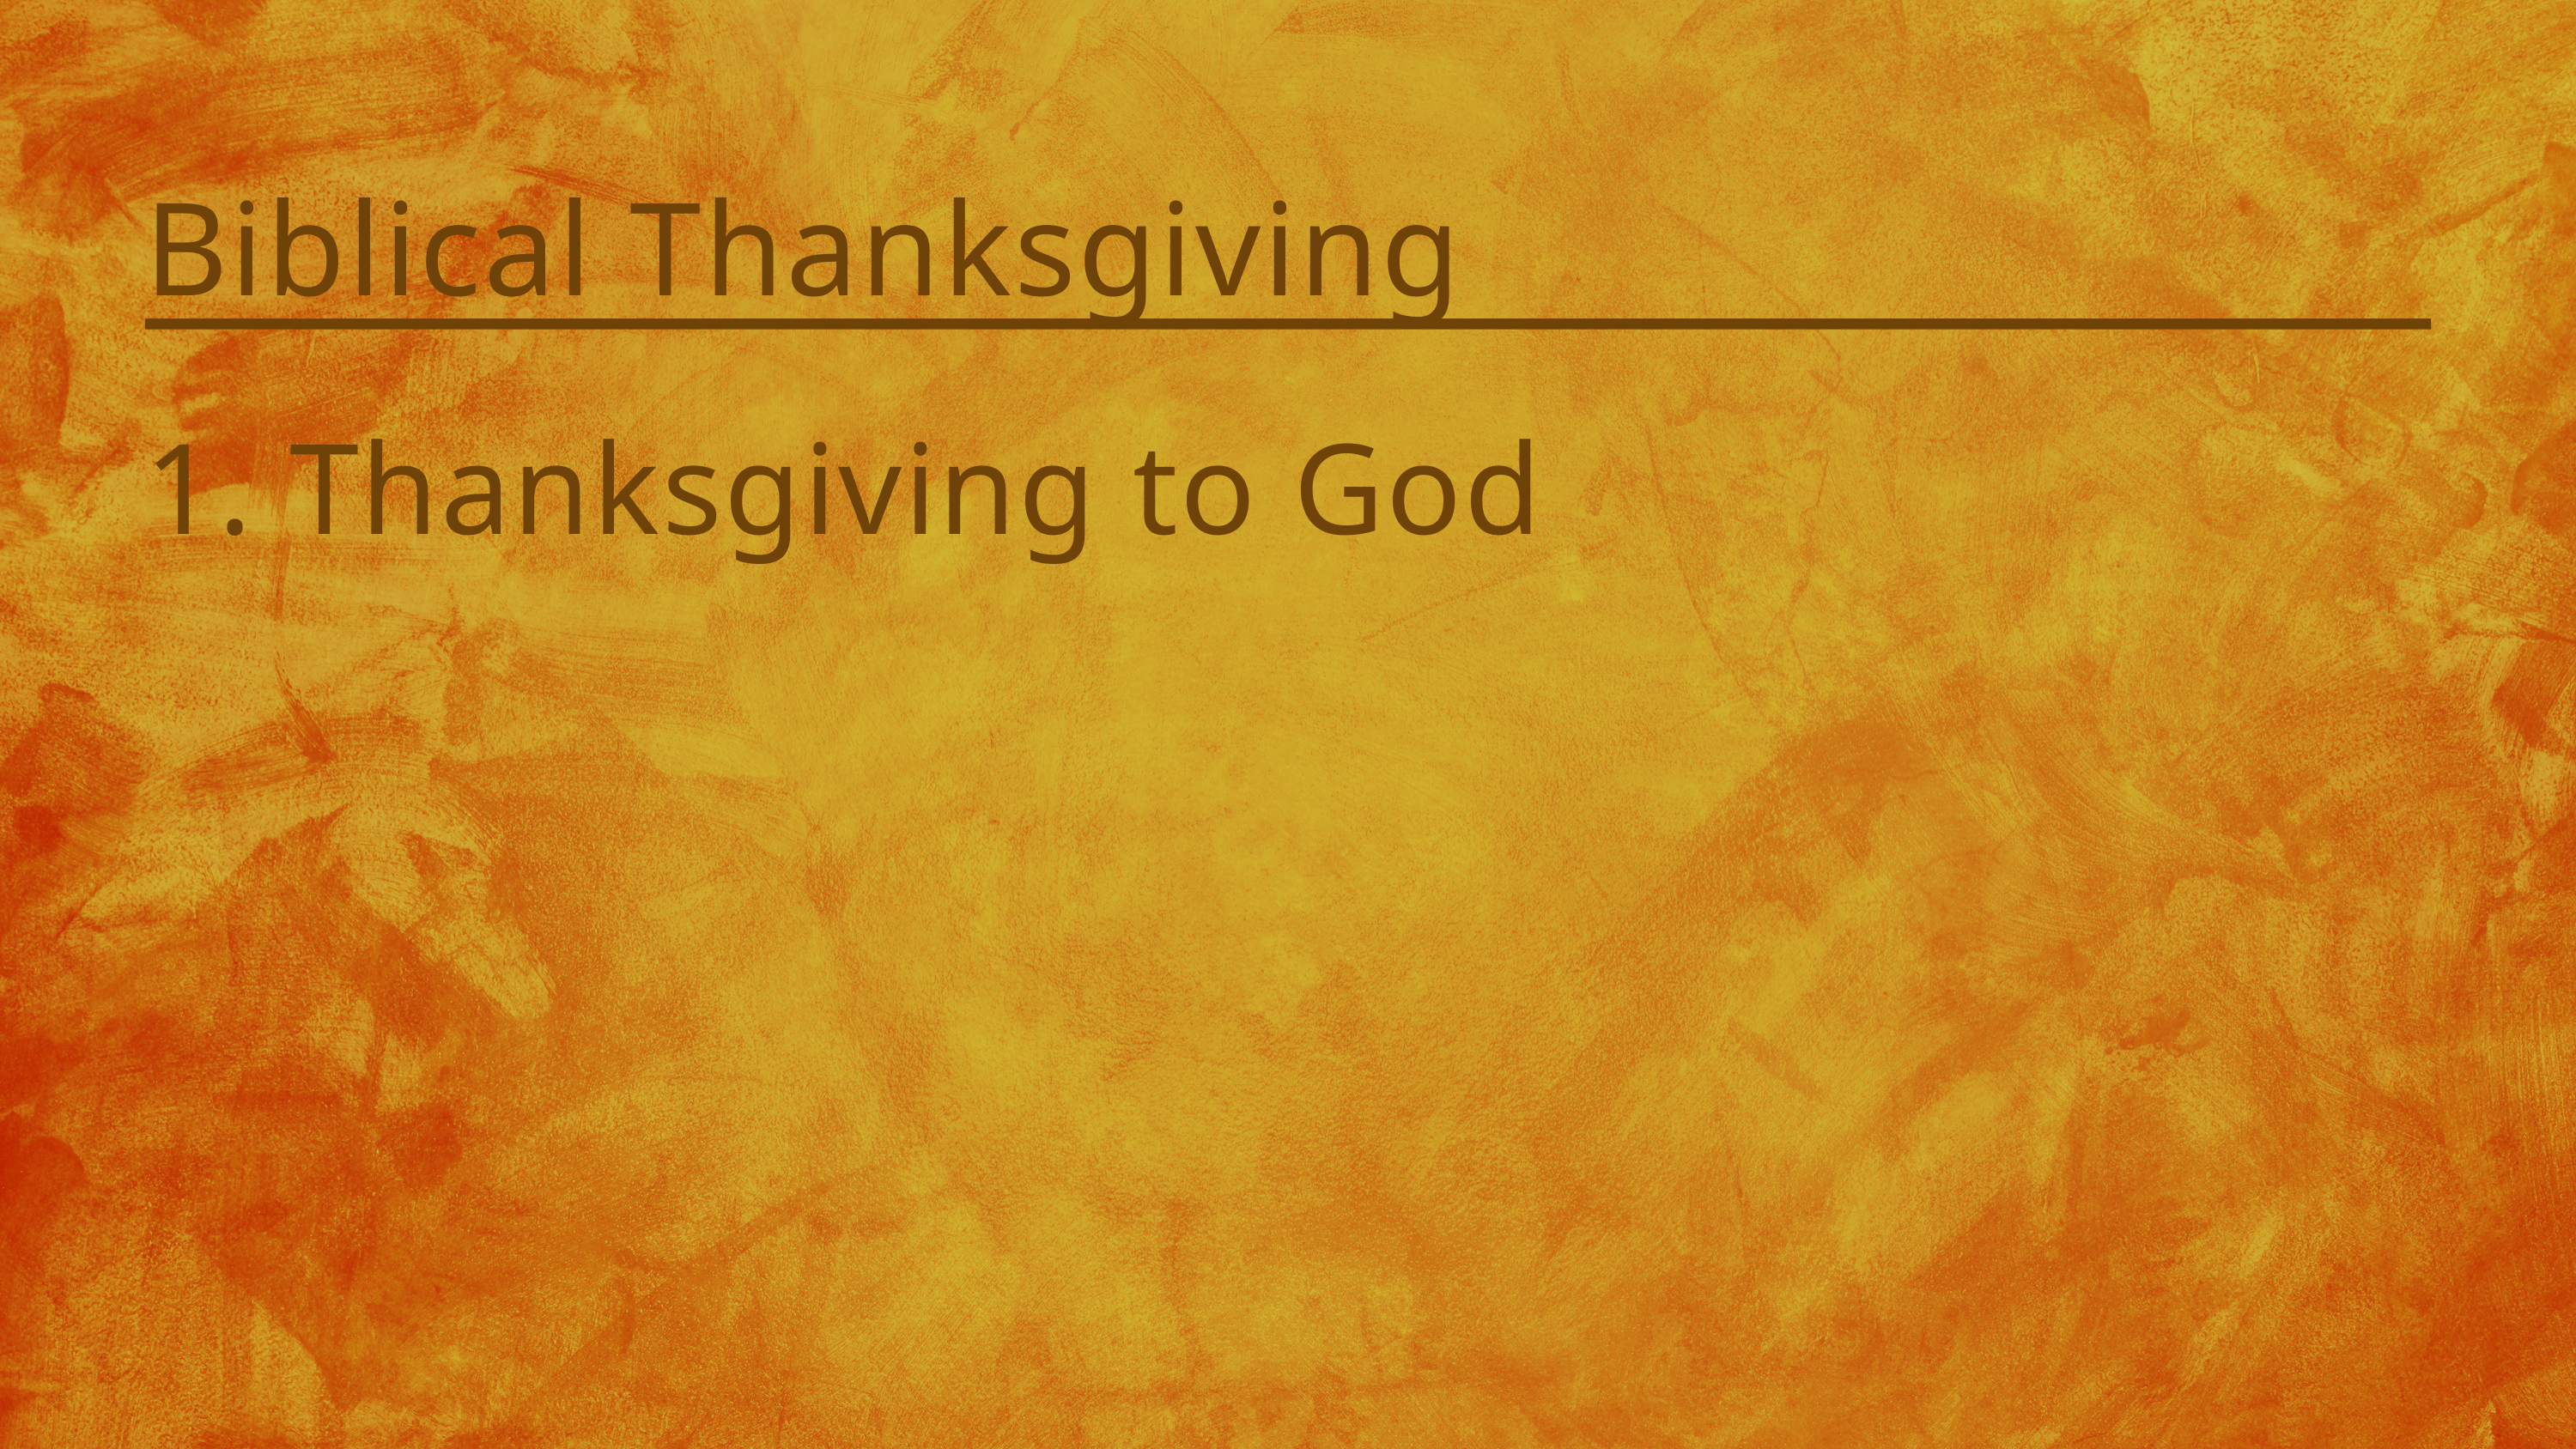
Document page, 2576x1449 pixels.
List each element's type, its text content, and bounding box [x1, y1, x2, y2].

text_box [144, 322, 2432, 330]
text_box 1. Thanksgiving to God [144, 373, 2432, 560]
text_box [0, 0, 2576, 1449]
text_box Biblical Thanksgiving [144, 153, 2576, 322]
